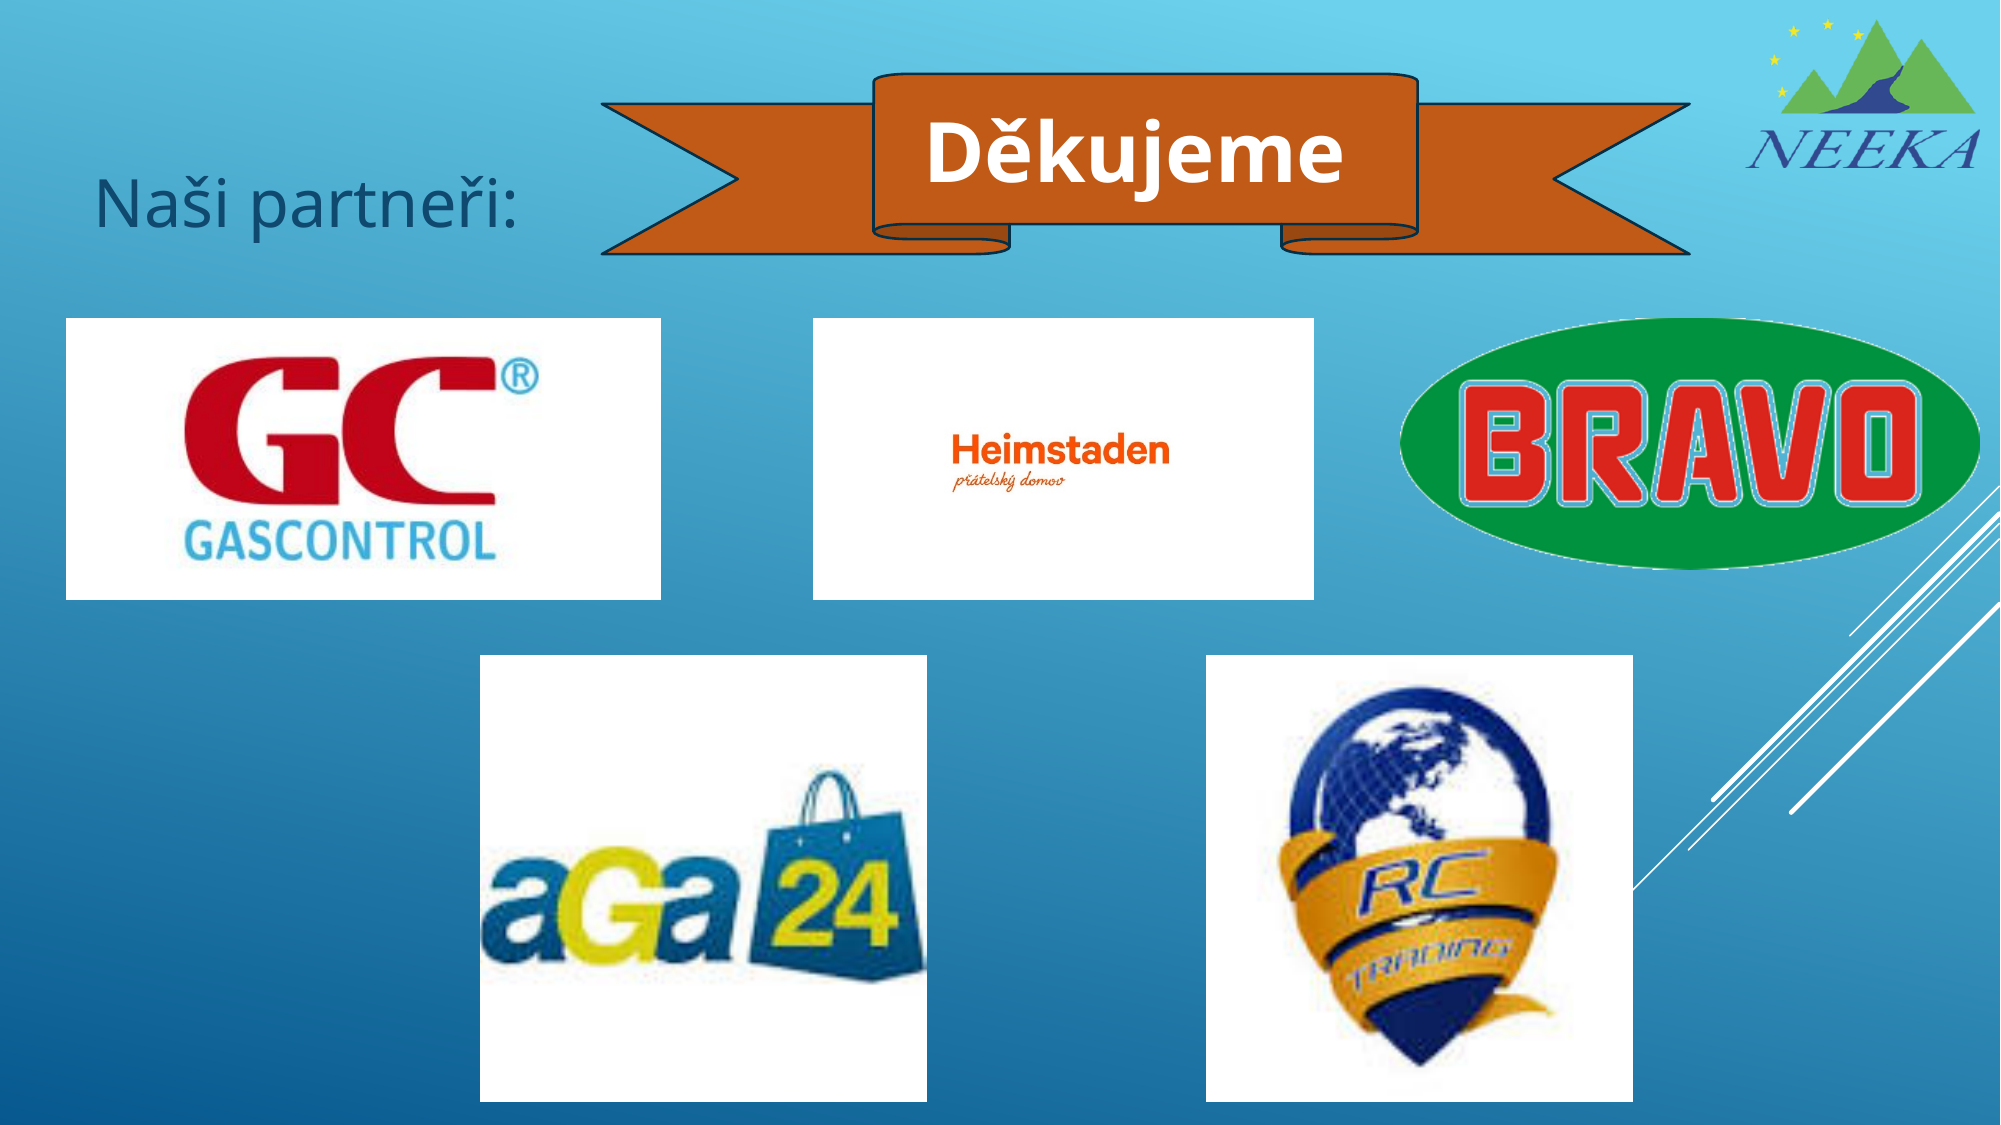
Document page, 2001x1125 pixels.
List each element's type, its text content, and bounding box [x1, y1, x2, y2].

list Naši partneři: [78, 65, 1894, 337]
picture [813, 318, 1314, 600]
picture [1744, 18, 1980, 168]
picture [1399, 317, 1980, 570]
text_box Děkujeme [600, 72, 1691, 256]
picture [1205, 655, 1633, 1102]
picture [480, 655, 927, 1102]
picture [66, 318, 661, 600]
